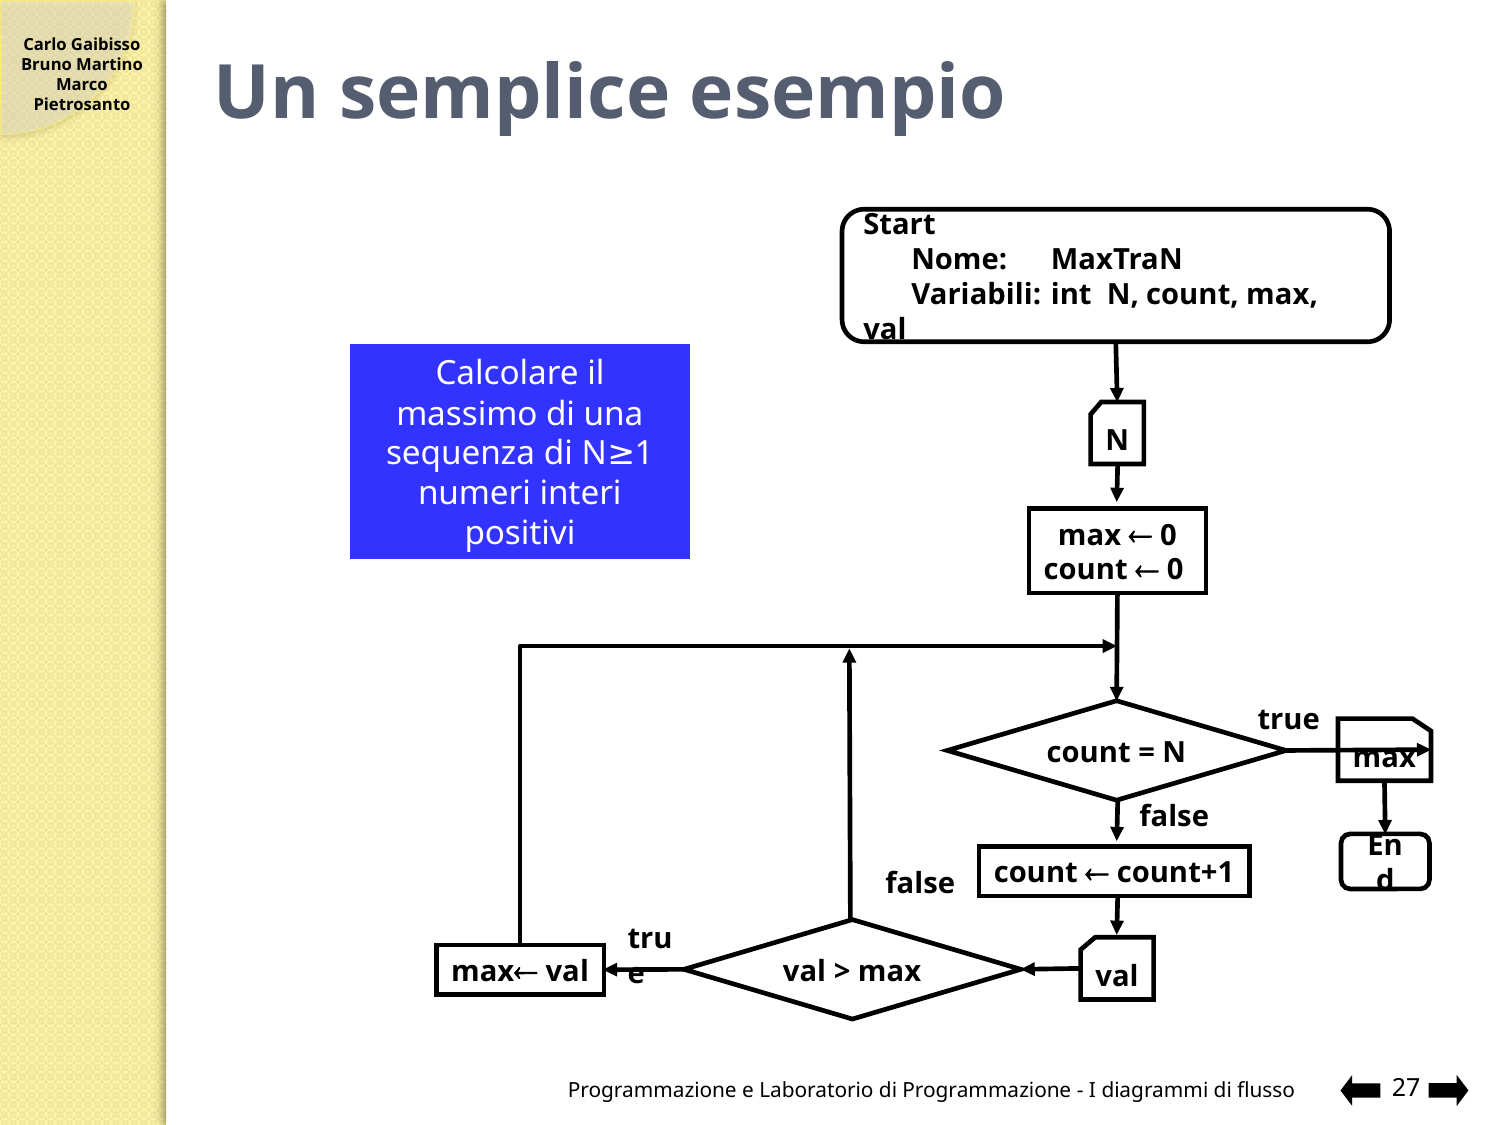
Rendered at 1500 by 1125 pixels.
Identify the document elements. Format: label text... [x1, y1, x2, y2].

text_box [1288, 692, 1430, 782]
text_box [1091, 342, 1144, 460]
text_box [436, 911, 663, 996]
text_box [849, 648, 981, 920]
text_box Calcolare il massimo di una sequenza di N≥1 numeri interi positivi [350, 344, 690, 559]
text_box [668, 496, 968, 1094]
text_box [974, 593, 1283, 801]
footer Programmazione e Laboratorio di Programmazione - I diagrammi di flusso [520, 1030, 1310, 1109]
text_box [974, 918, 1083, 1020]
text_box Start Nome: MaxTraN Variabili: int N, count, max, val [842, 209, 1390, 342]
slide_number 27 [1324, 1034, 1488, 1113]
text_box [1340, 780, 1430, 890]
title Un semplice esempio [199, 35, 1430, 142]
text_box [985, 790, 1248, 897]
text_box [1082, 894, 1152, 1000]
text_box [1027, 461, 1207, 591]
